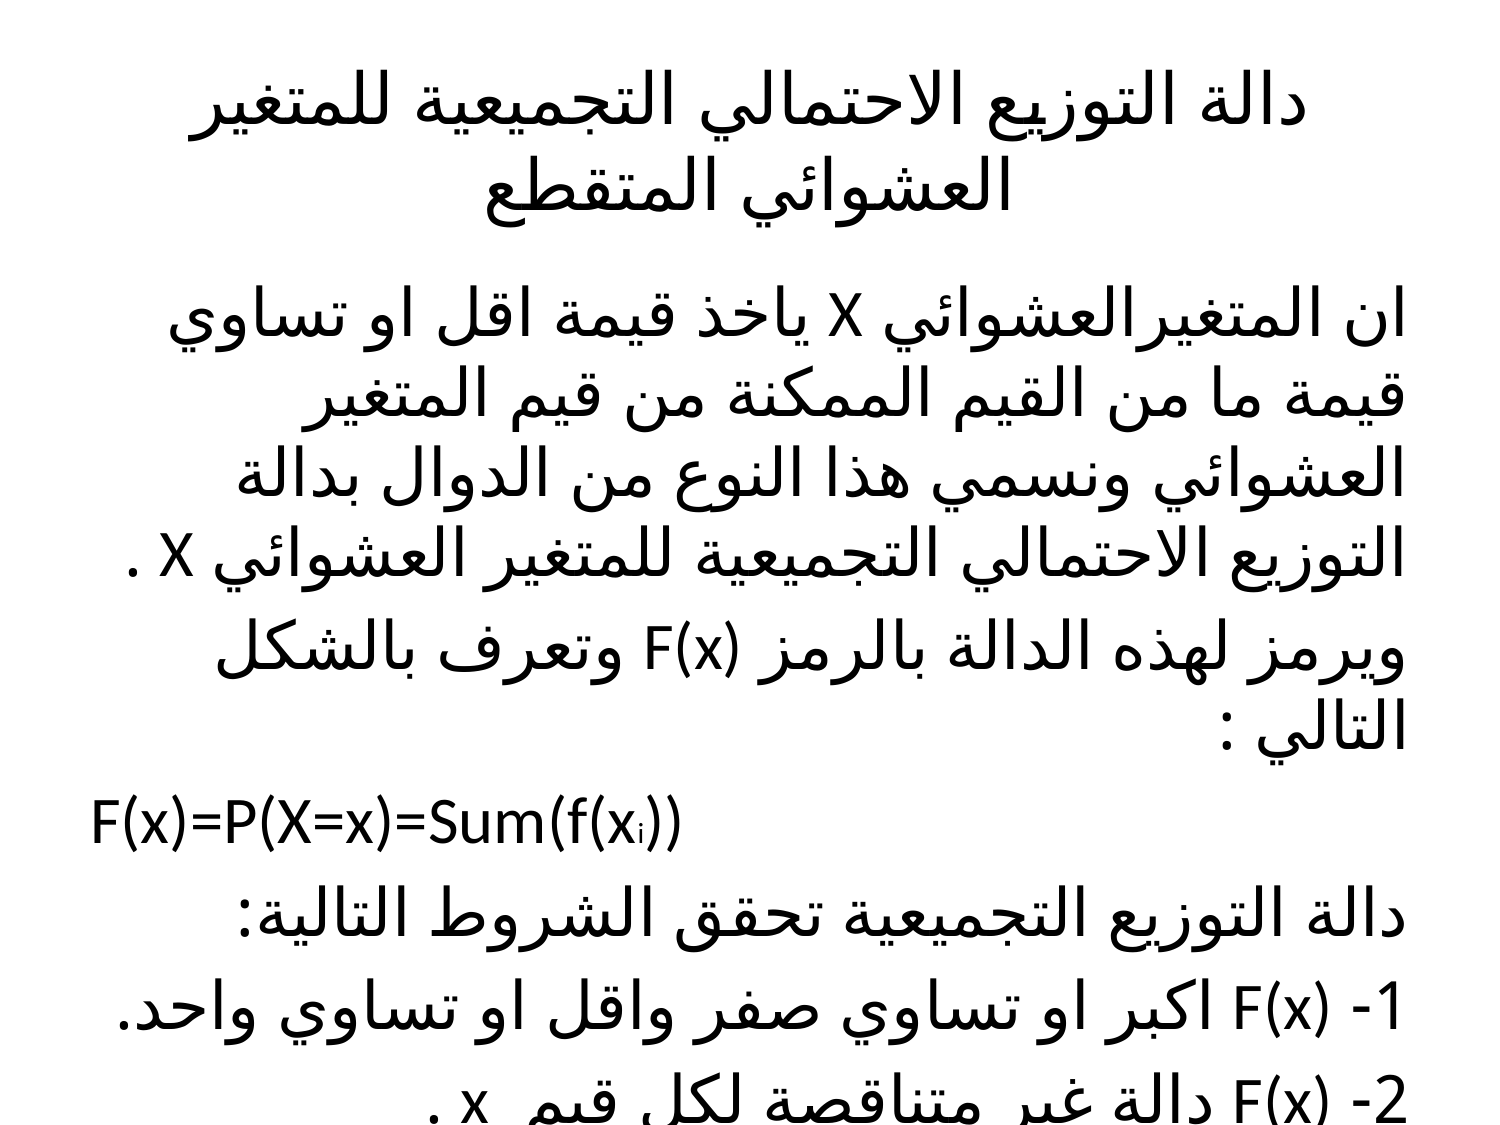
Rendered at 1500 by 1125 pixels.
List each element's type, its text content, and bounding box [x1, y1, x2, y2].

list ان المتغيرالعشوائي X ياخذ قيمة اقل او تساوي قيمة ما من القيم الممكنة من قيم المتغير العشوائي ونسمي هذا النوع من الدوال بدالة التوزيع الاحتمالي التجميعية للمتغير العشوائي X . ويرمز لهذه الدالة بالرمز F(x) وتعرف بالشكل التالي : F(x)=P(X=x)=Sum(f(xi)) دالة التوزيع التجميعية تحقق الشروط التالية: 1- F(x) اكبر او تساوي صفر واقل او تساوي واحد. 2- F(x) دالة غير متناقصة لكل قيم x . [75, 262, 1425, 1005]
title دالة التوزيع الاحتمالي التجميعية للمتغير العشوائي المتقطع [75, 45, 1425, 233]
